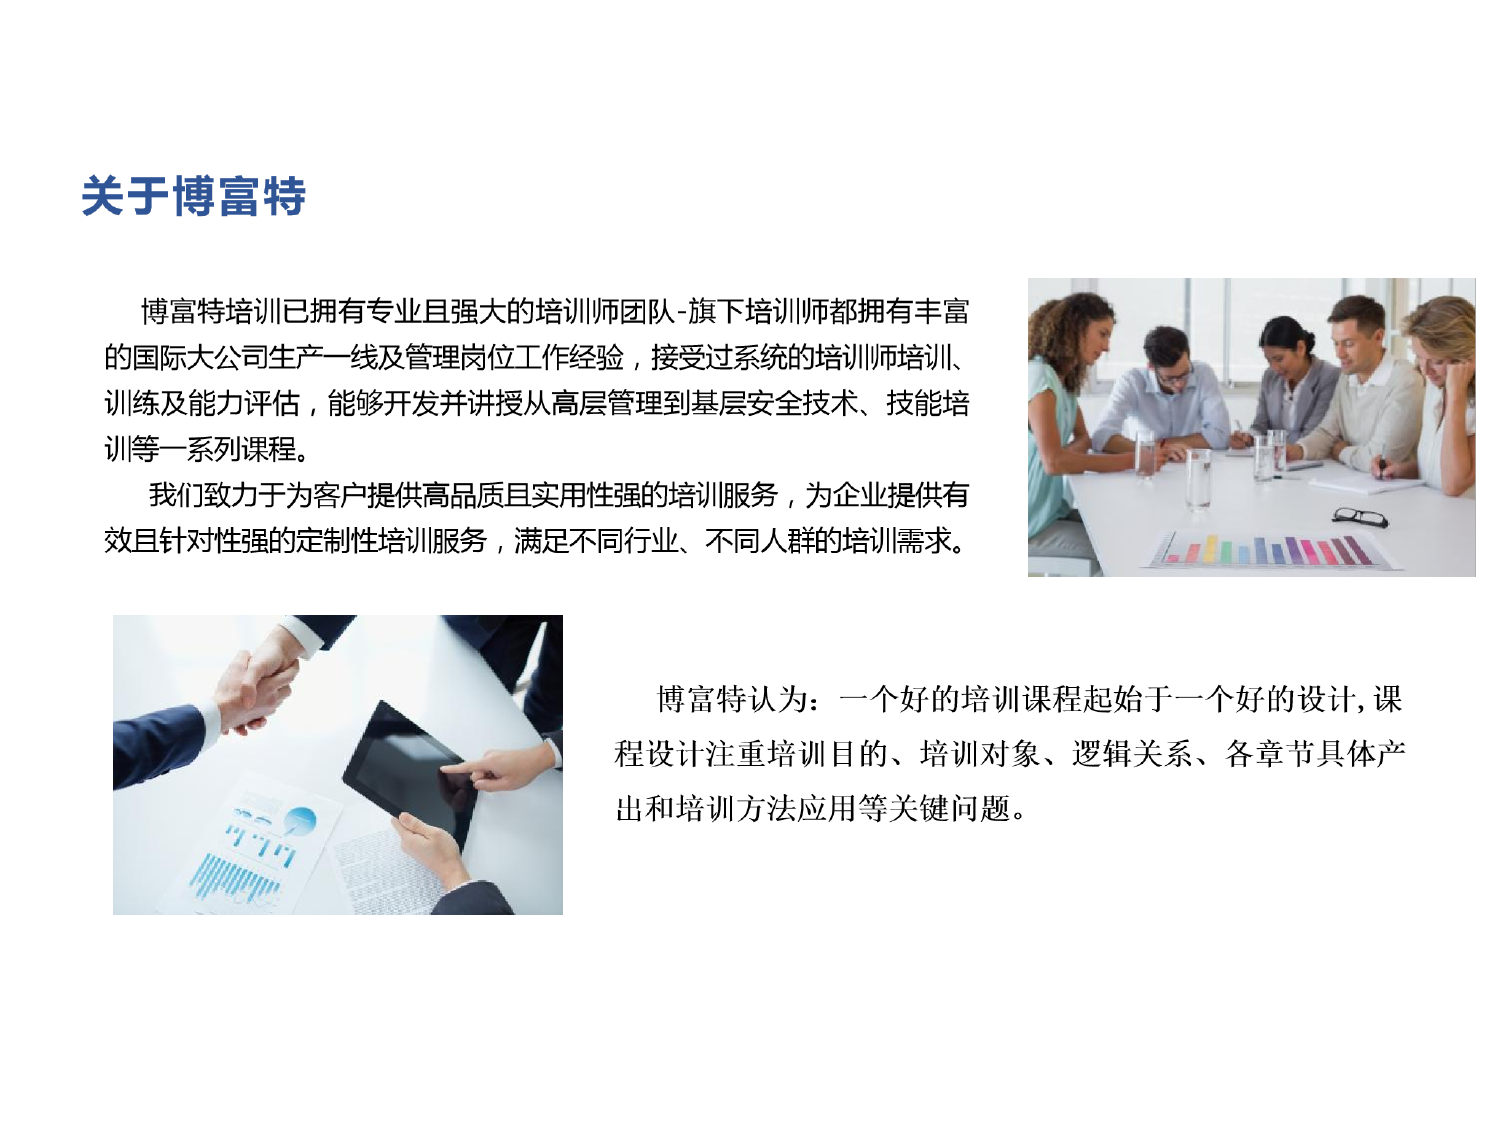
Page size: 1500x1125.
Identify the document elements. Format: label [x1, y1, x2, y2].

picture [70, 163, 1476, 915]
